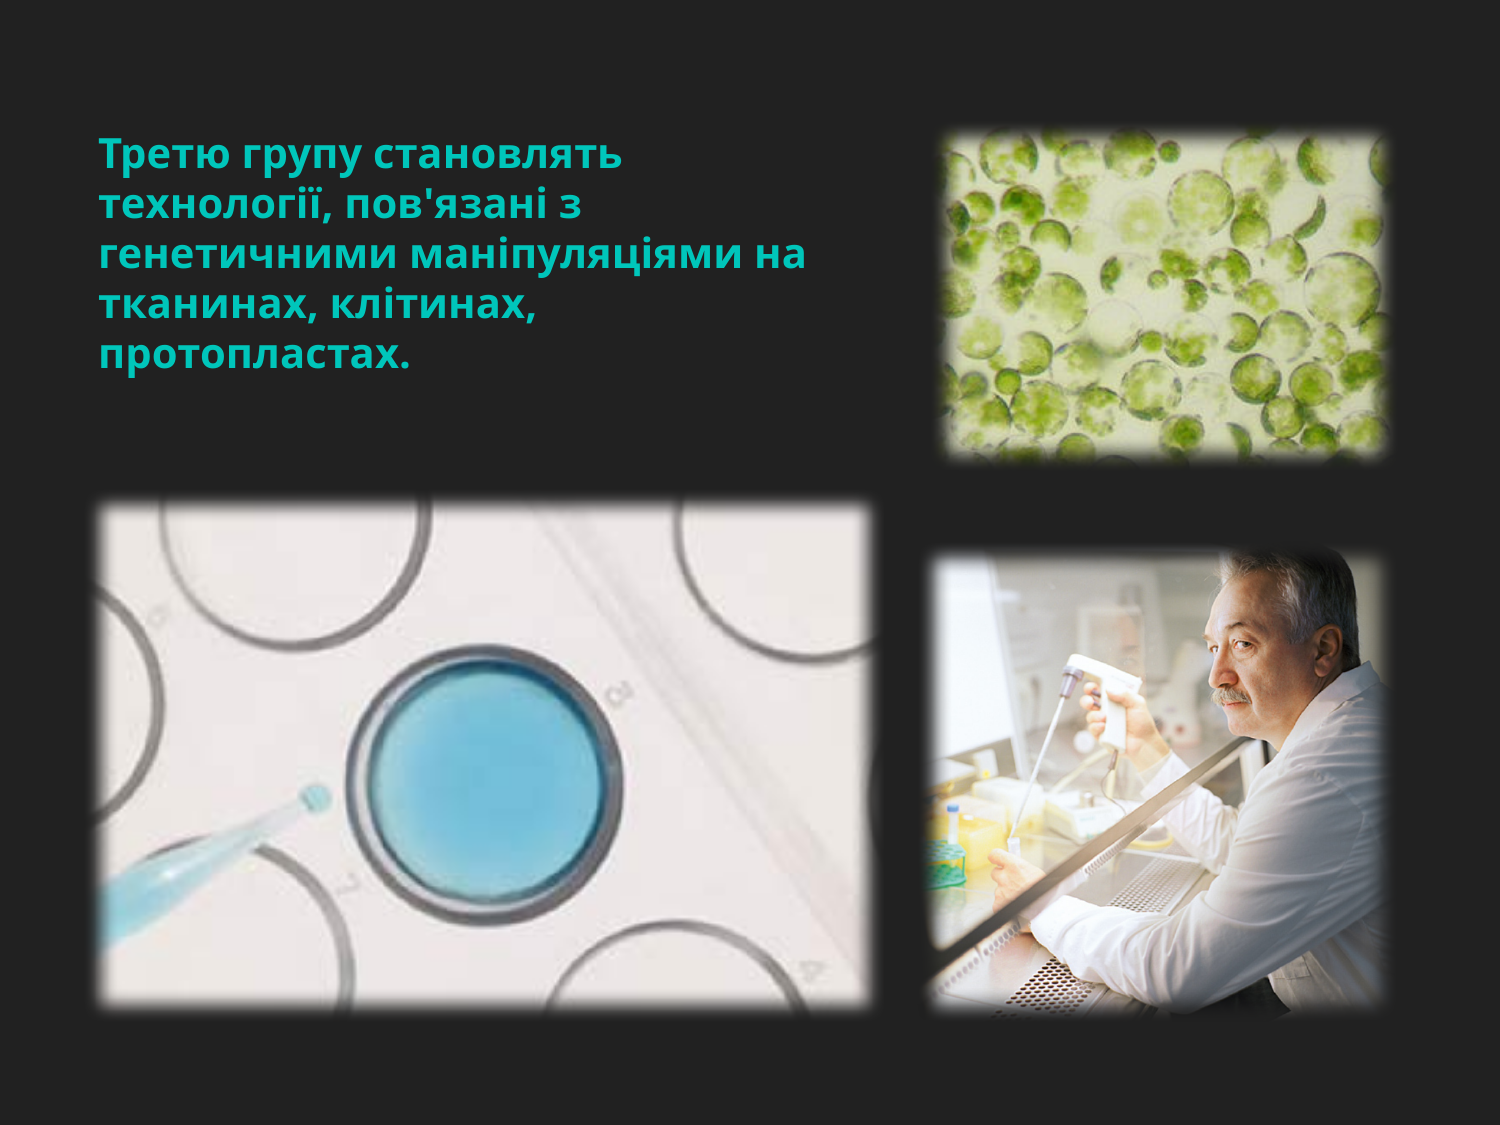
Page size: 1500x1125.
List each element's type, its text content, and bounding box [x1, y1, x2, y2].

text_box Третю групу становлять технології, пов'язані з генетичними маніпуляціями на тканинах, клітинах, протопластах. [83, 119, 834, 385]
picture [916, 540, 1399, 1023]
picture [83, 488, 885, 1023]
picture [929, 119, 1399, 472]
